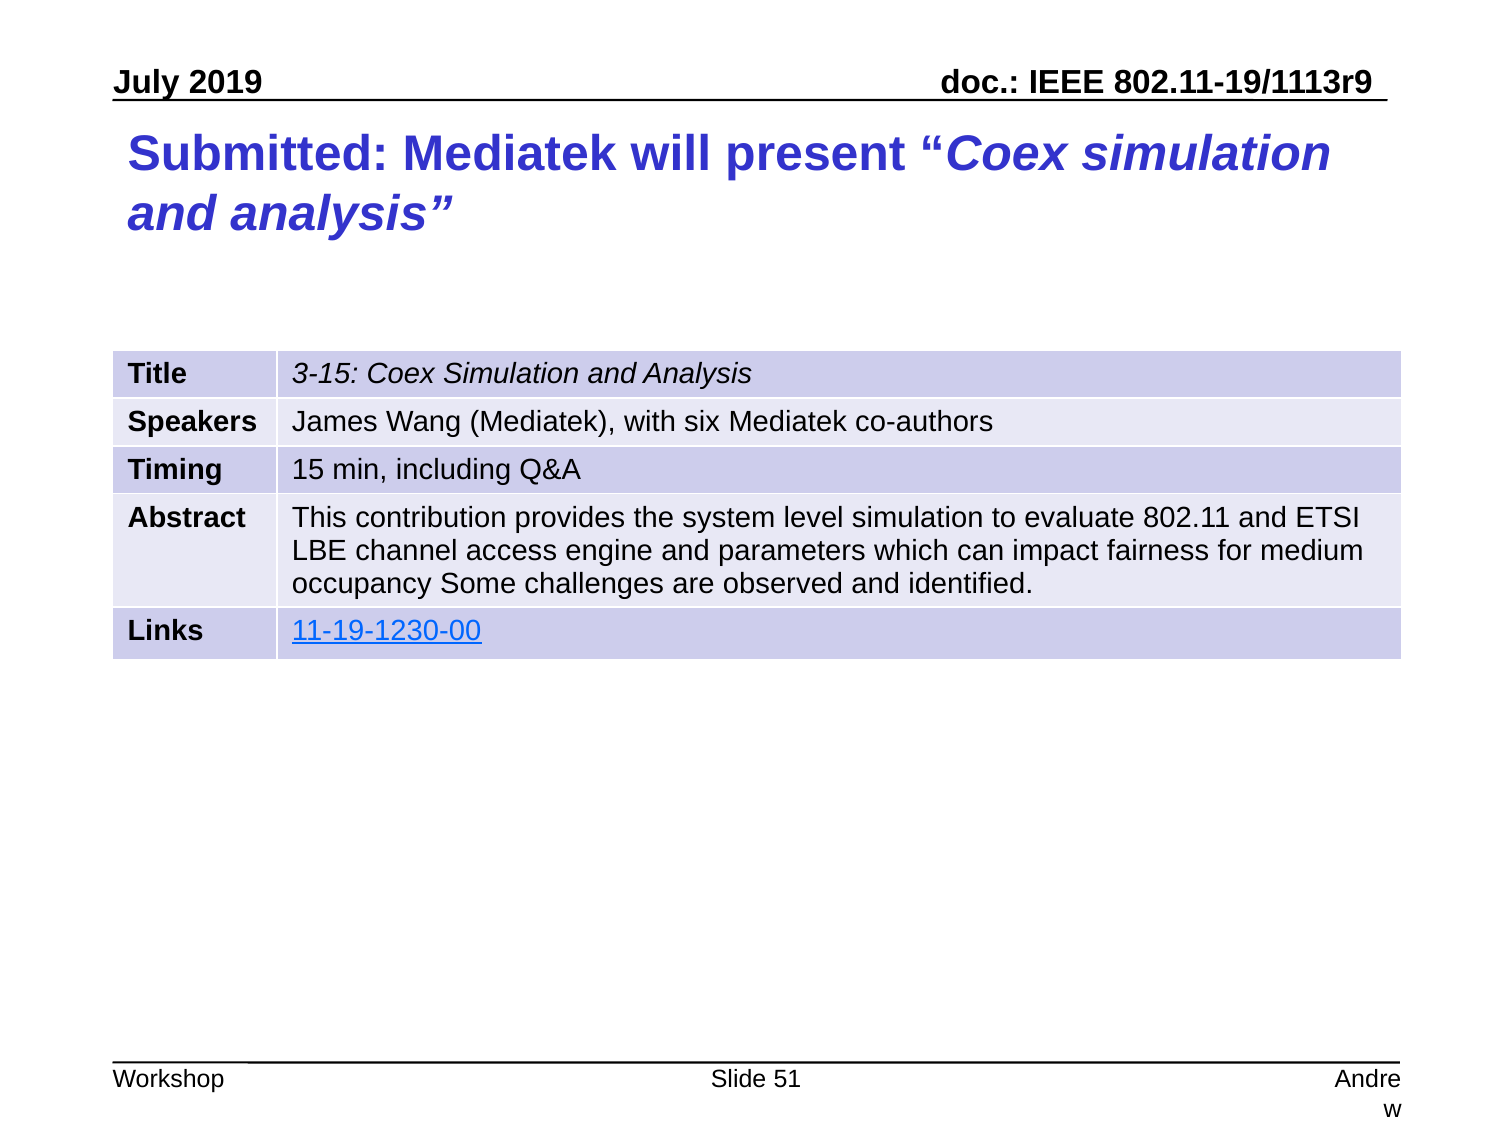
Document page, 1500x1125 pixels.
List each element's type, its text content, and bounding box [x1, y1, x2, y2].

footer Andrew Myles, Cisco [1320, 1061, 1402, 1093]
table_cell 11-19-1230-00 [278, 608, 1401, 659]
slide_number Slide 51 [709, 1061, 803, 1093]
table_header 3-15: Coex Simulation and Analysis [278, 351, 1401, 397]
title Submitted: Mediatek will present “Coex simulation and analysis” [112, 112, 1388, 288]
table_header Title [113, 351, 276, 397]
table_cell Abstract [113, 494, 276, 606]
table_cell Links [113, 608, 276, 659]
table_cell James Wang (Mediatek), with six Mediatek co-authors [278, 399, 1401, 445]
table_cell Timing [113, 447, 276, 493]
table_cell Speakers [113, 399, 276, 445]
table_cell 15 min, including Q&A [278, 447, 1401, 493]
table_cell This contribution provides the system level simulation to evaluate 802.11 and ETSI LBE channel access engine and parameters which can impact fairness for medium occupancy Some challenges are observed and identified. [278, 494, 1401, 606]
